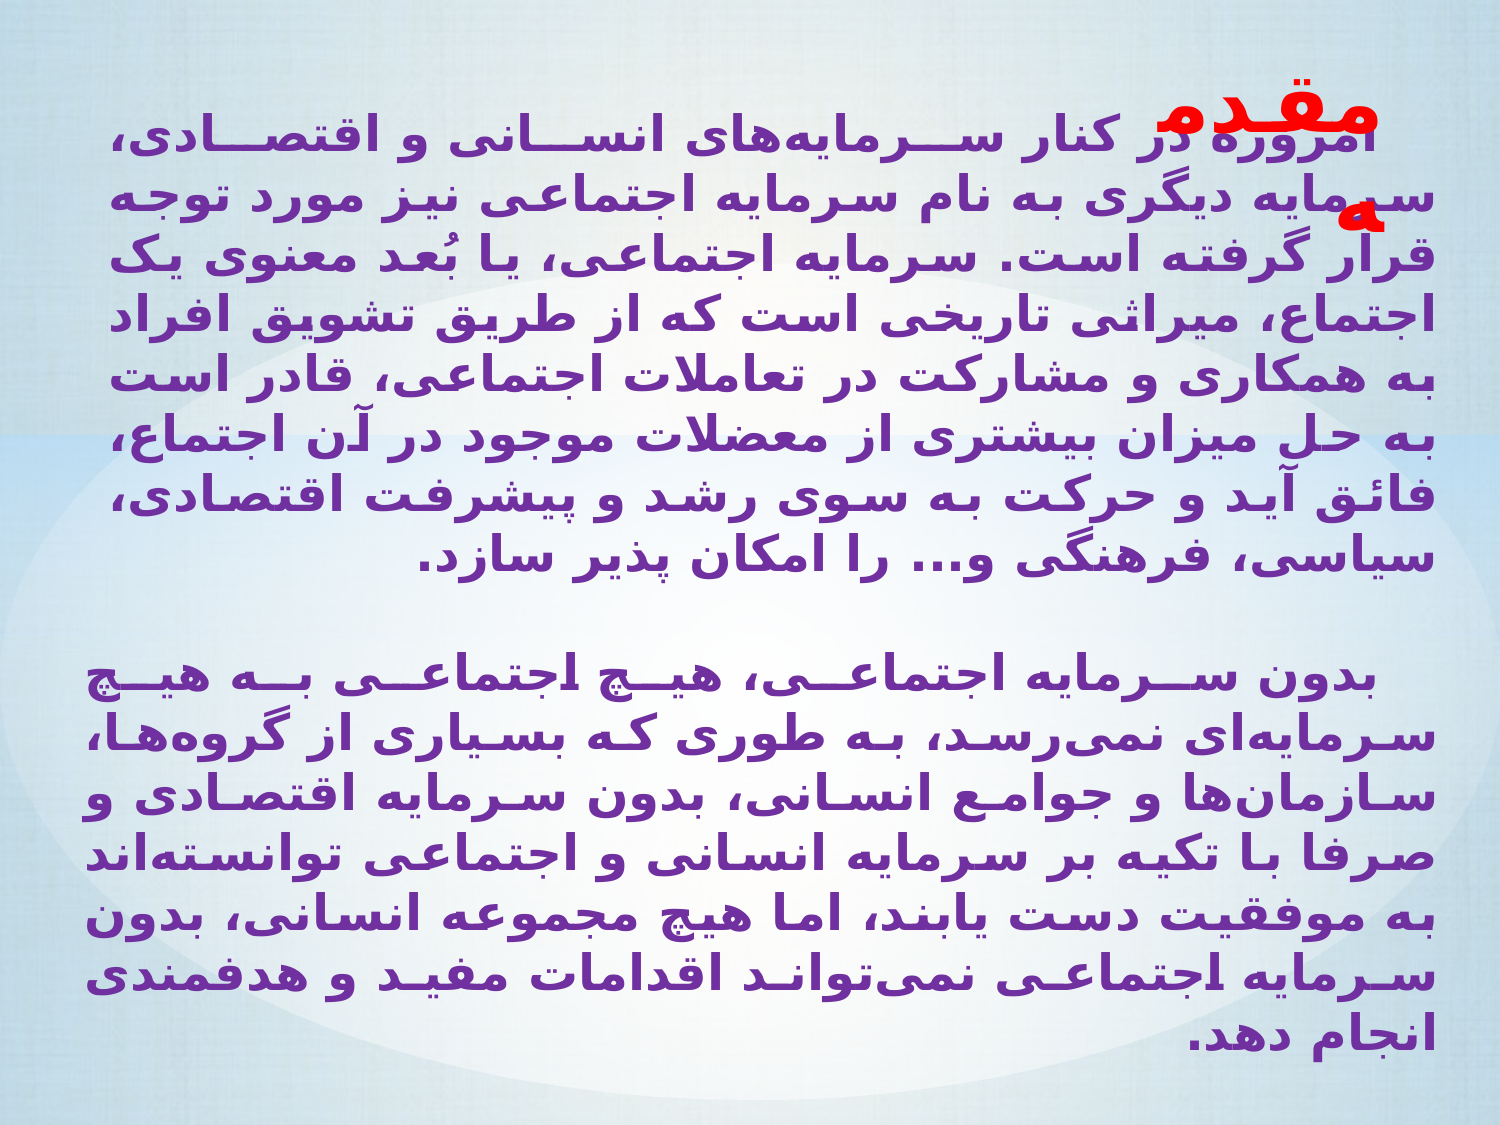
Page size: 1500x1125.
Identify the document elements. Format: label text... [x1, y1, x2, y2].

text_box مقدمه [1136, 35, 1407, 176]
text_box امروزه در کنار سرمایه‌های انسانی و اقتصادی، سرمایه دیگری به نام سرمایه اجتماعی نیز مورد توجه قرار گرفته است. سرمایه اجتماعی، یا بُعد معنوی یک اجتماع، میراثی تاریخی است که از طریق تشویق افراد به همکاری و مشارکت در تعاملات اجتماعی، قادر است به حل میزان بیشتری از معضلات موجود در آن اجتماع، فائق آید و حرکت به سوی رشد و پیشرفت اقتصادی، سیاسی، فرهنگی و... را امکان پذیر سازد. [93, 94, 1454, 590]
text_box بدون سرمایه اجتماعی، هیچ اجتماعی به هیچ سرمایه‌ای نمی‌رسد، به طوری که بسیاری از گروه‌ها، سازمان‌ها و جوامع انسانی، بدون سرمایه اقتصادی و صرفا با تکیه بر سرمایه انسانی و اجتماعی توانسته‌اند به موفقیت دست یابند، اما هیچ مجموعه انسانی، بدون سرمایه اجتماعی نمی‌تواند اقدامات مفید و هدفمندی انجام دهد. [70, 632, 1454, 1068]
